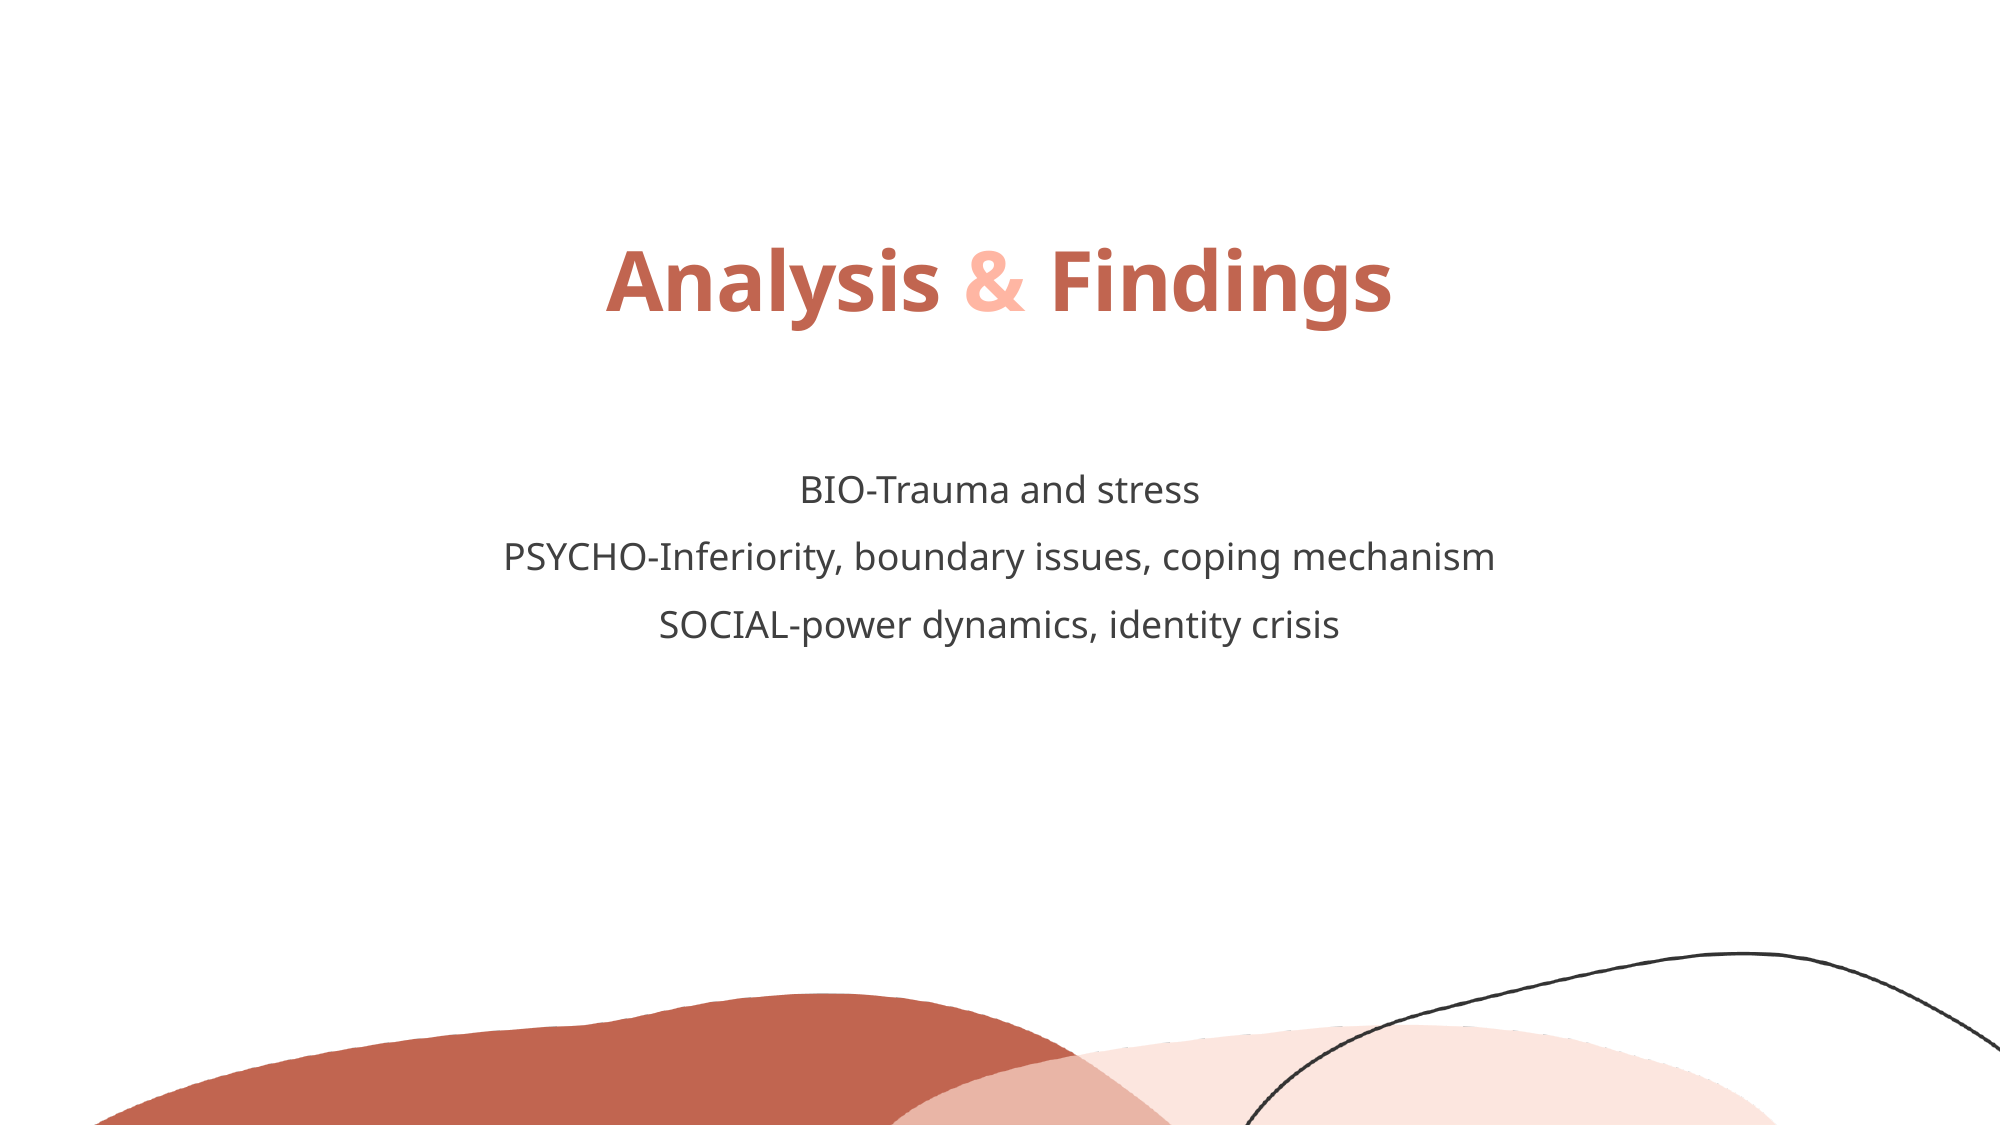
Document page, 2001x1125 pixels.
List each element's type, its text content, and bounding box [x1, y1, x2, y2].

title Analysis & Findings [250, 226, 1750, 429]
list BIO-Trauma and stress PSYCHO-Inferiority, boundary issues, coping mechanism SOCIAL-power dynamics, identity crisis [360, 443, 1640, 812]
picture [7, 924, 2000, 1125]
